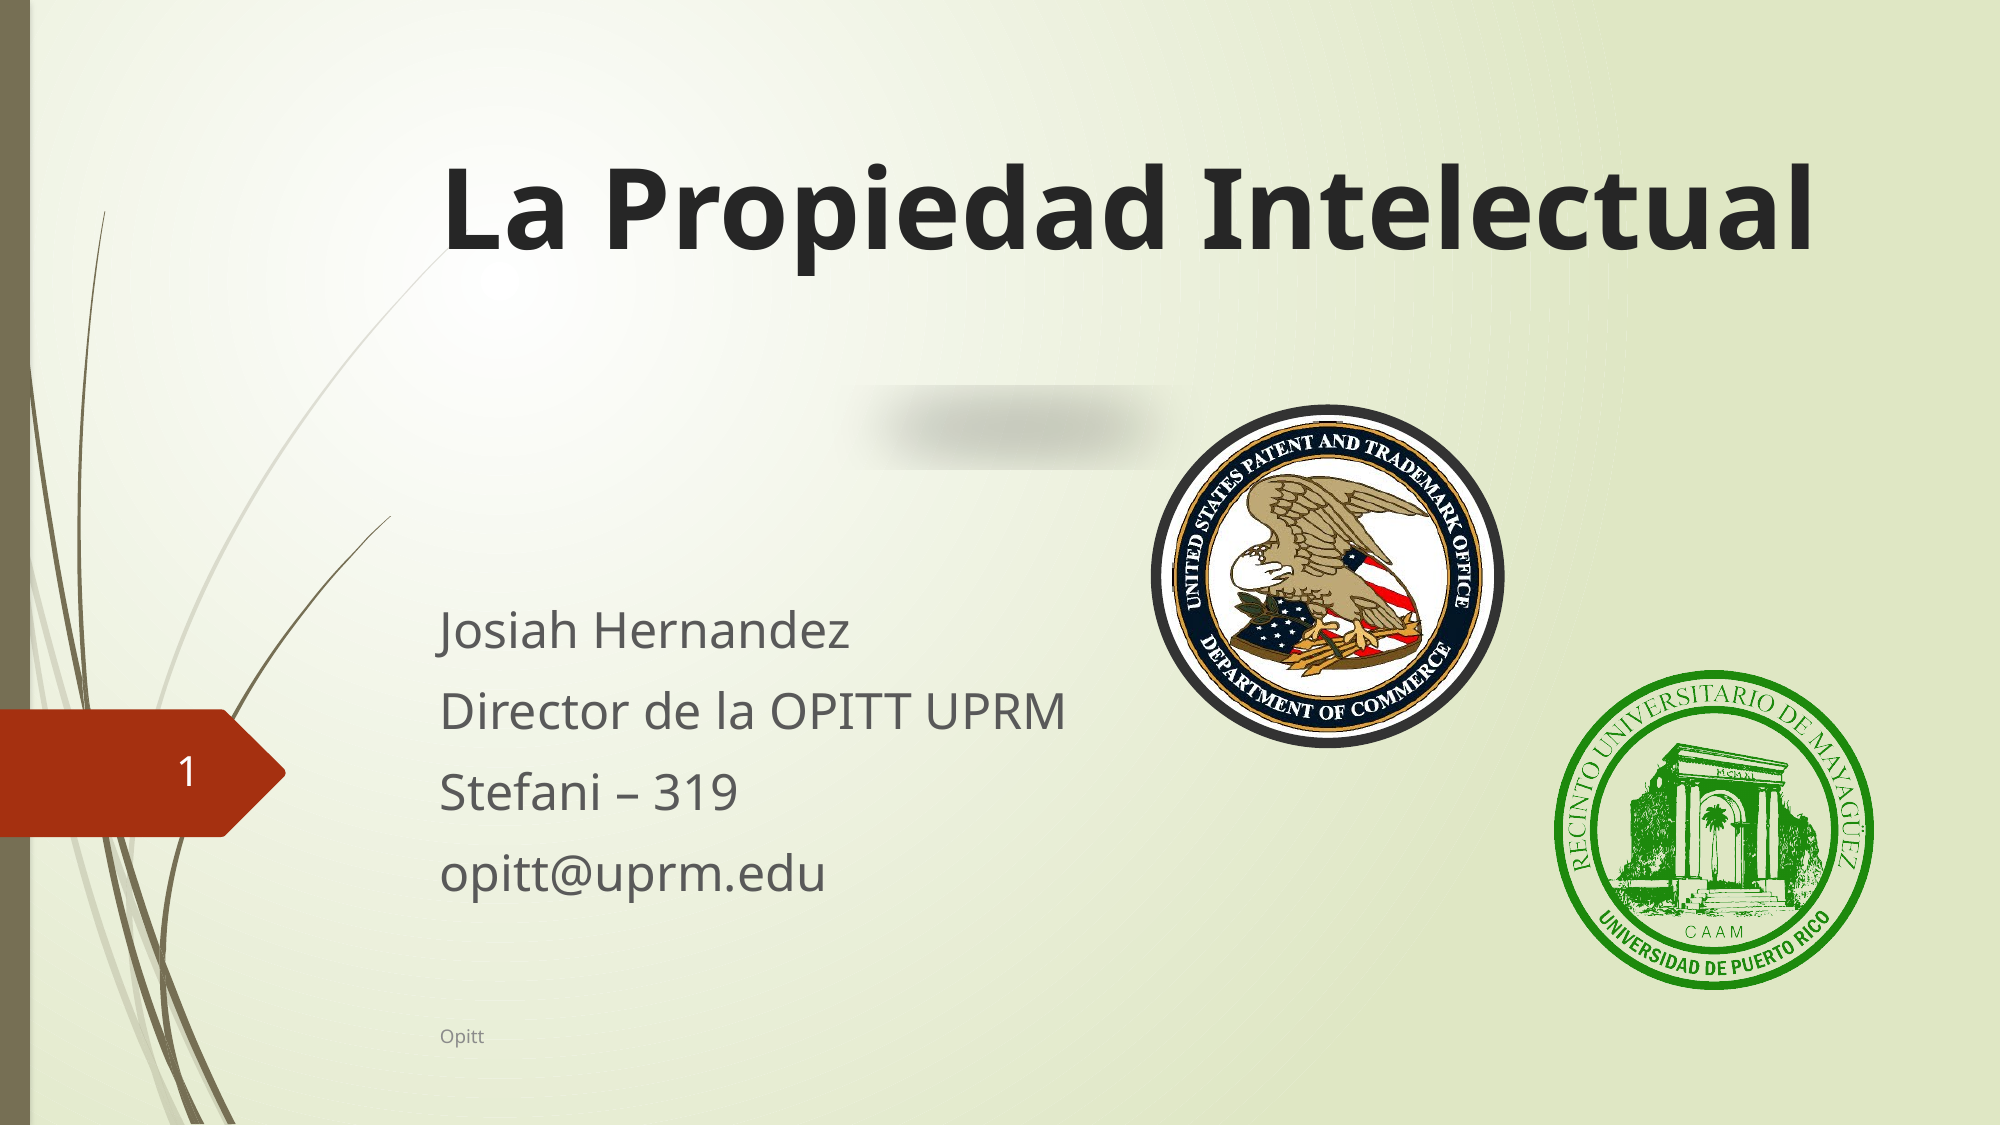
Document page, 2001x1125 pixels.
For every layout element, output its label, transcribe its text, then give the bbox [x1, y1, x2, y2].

picture [1155, 409, 1500, 744]
title La Propiedad Intelectual [424, 98, 1888, 281]
slide_number 1 [87, 743, 216, 803]
picture [1554, 670, 1874, 990]
footer Opitt [424, 1006, 1675, 1067]
subtitle Josiah Hernandez Director de la OPITT UPRM Stefani – 319 opitt@uprm.edu [424, 591, 1101, 972]
